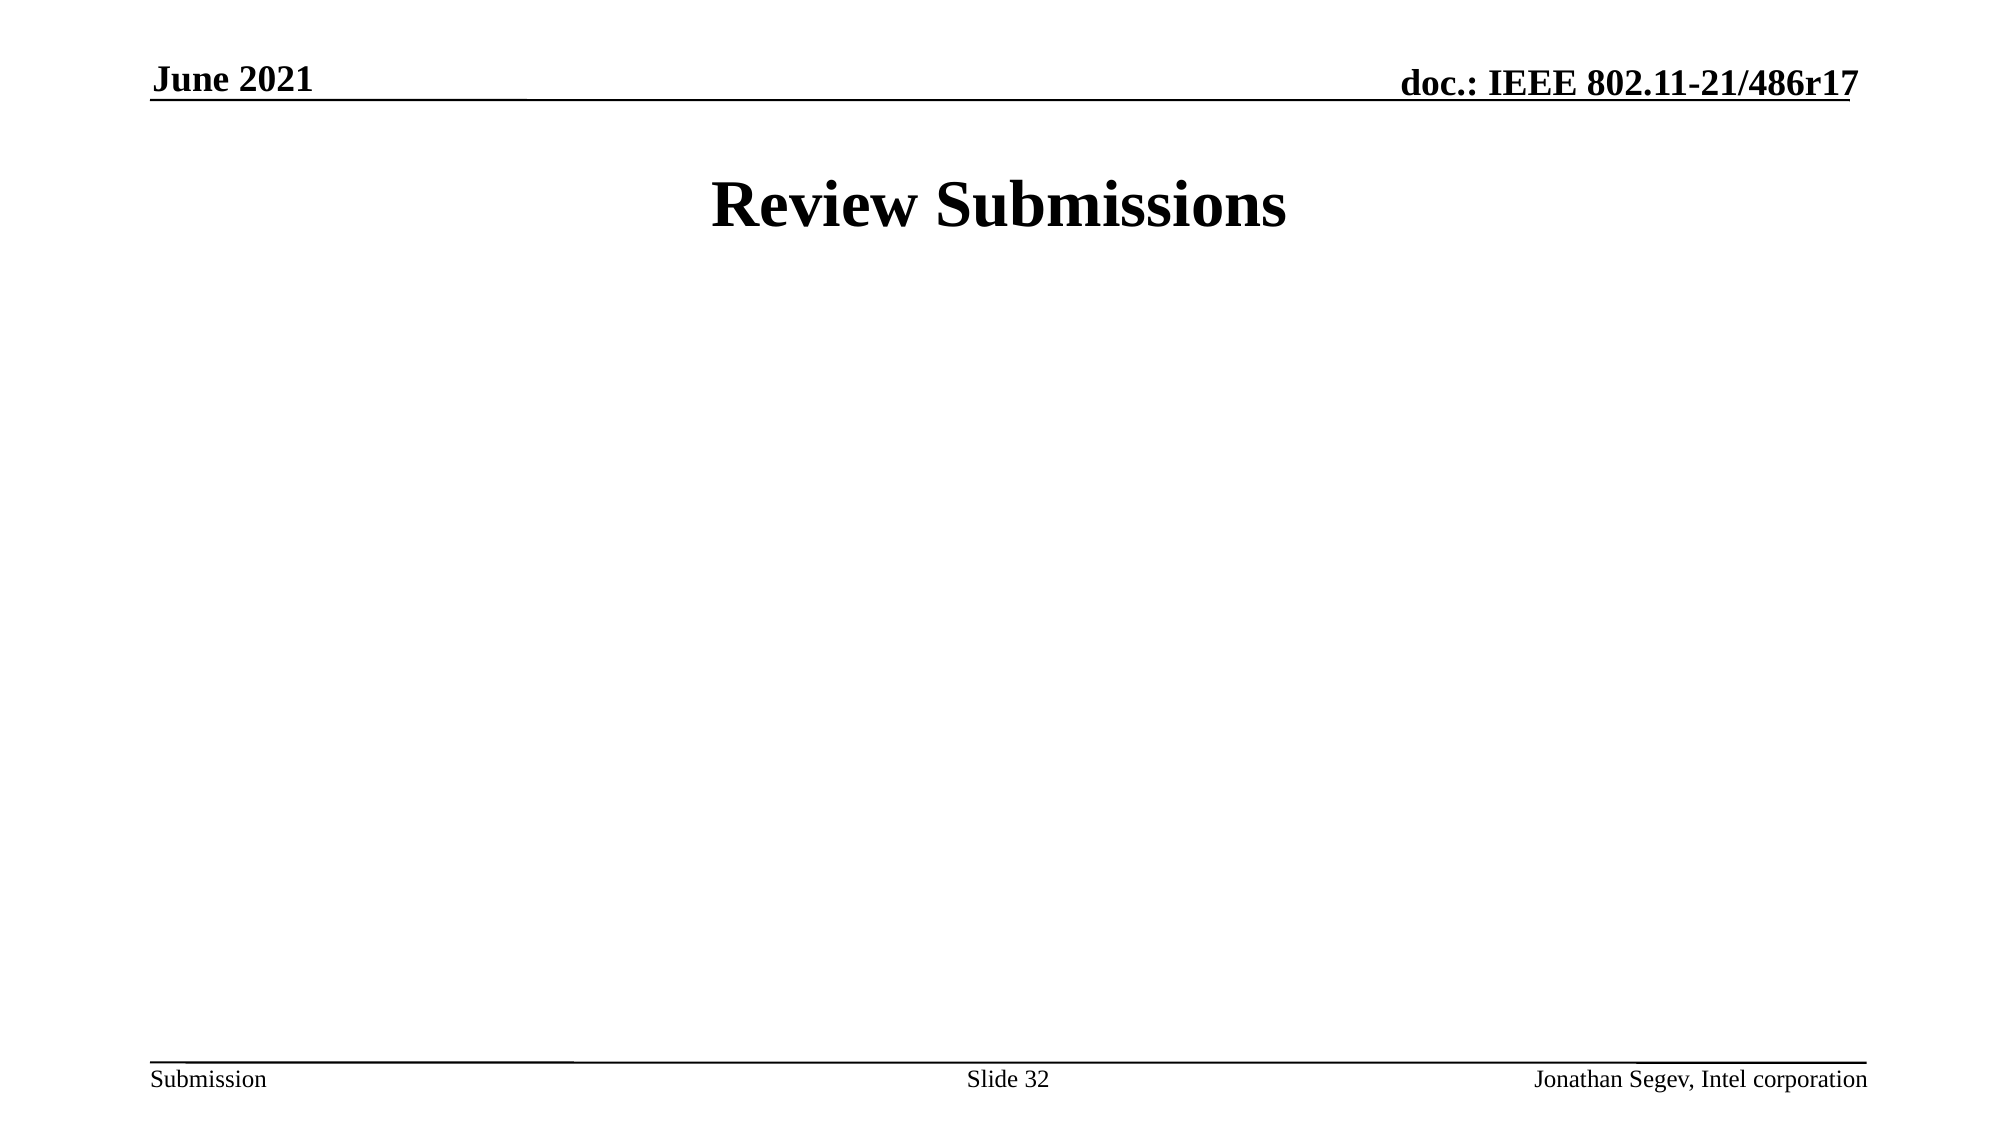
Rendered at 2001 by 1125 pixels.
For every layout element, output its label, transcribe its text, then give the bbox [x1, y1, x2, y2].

title Review Submissions [149, 112, 1850, 288]
slide_number Slide 32 [950, 1061, 1067, 1123]
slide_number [152, 54, 563, 100]
footer Jonathan Segev, Intel corporation [1171, 1061, 1869, 1093]
